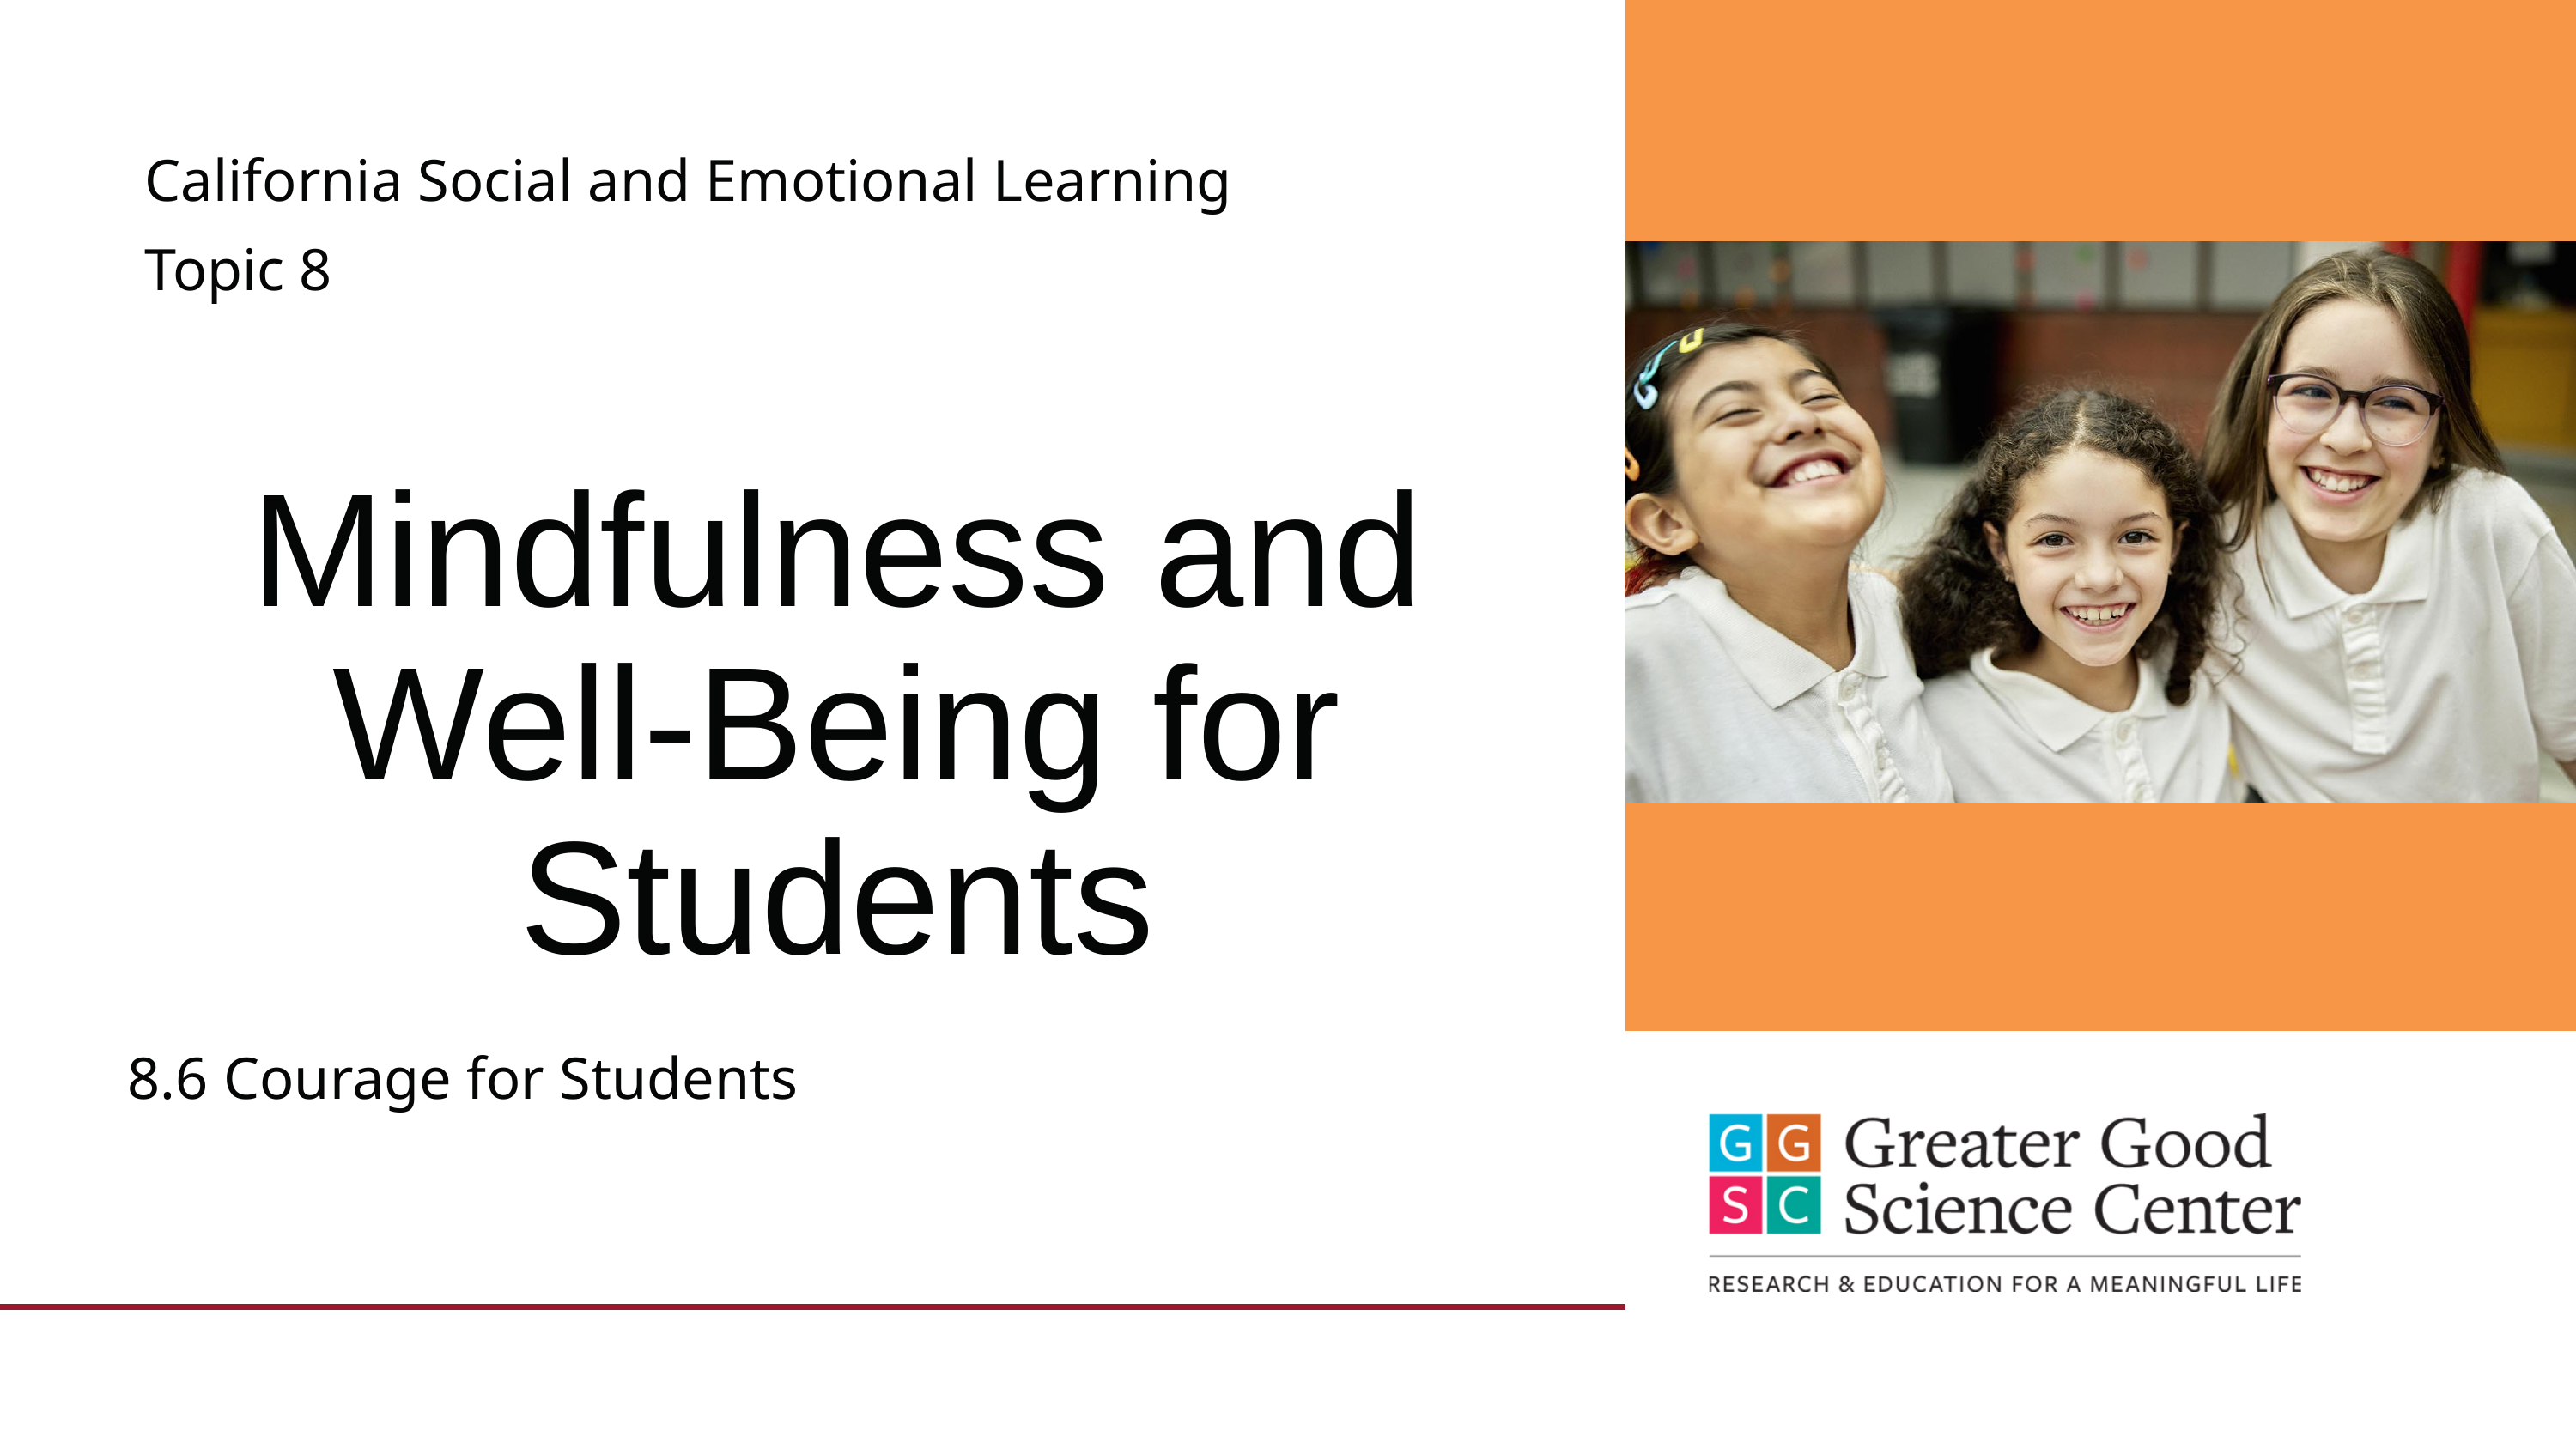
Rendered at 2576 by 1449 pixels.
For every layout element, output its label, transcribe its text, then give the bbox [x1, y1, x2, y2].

text_box 8.6 Courage for Students [127, 1022, 1418, 1112]
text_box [1625, 0, 2576, 240]
picture [1625, 241, 2576, 804]
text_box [0, 1303, 1625, 1311]
text_box California Social and Emotional Learning Topic 8 [144, 123, 1369, 302]
text_box Mindfulness and Well-Being for Students [127, 464, 1547, 986]
text_box [1709, 1113, 2301, 1292]
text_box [1625, 809, 2576, 1031]
